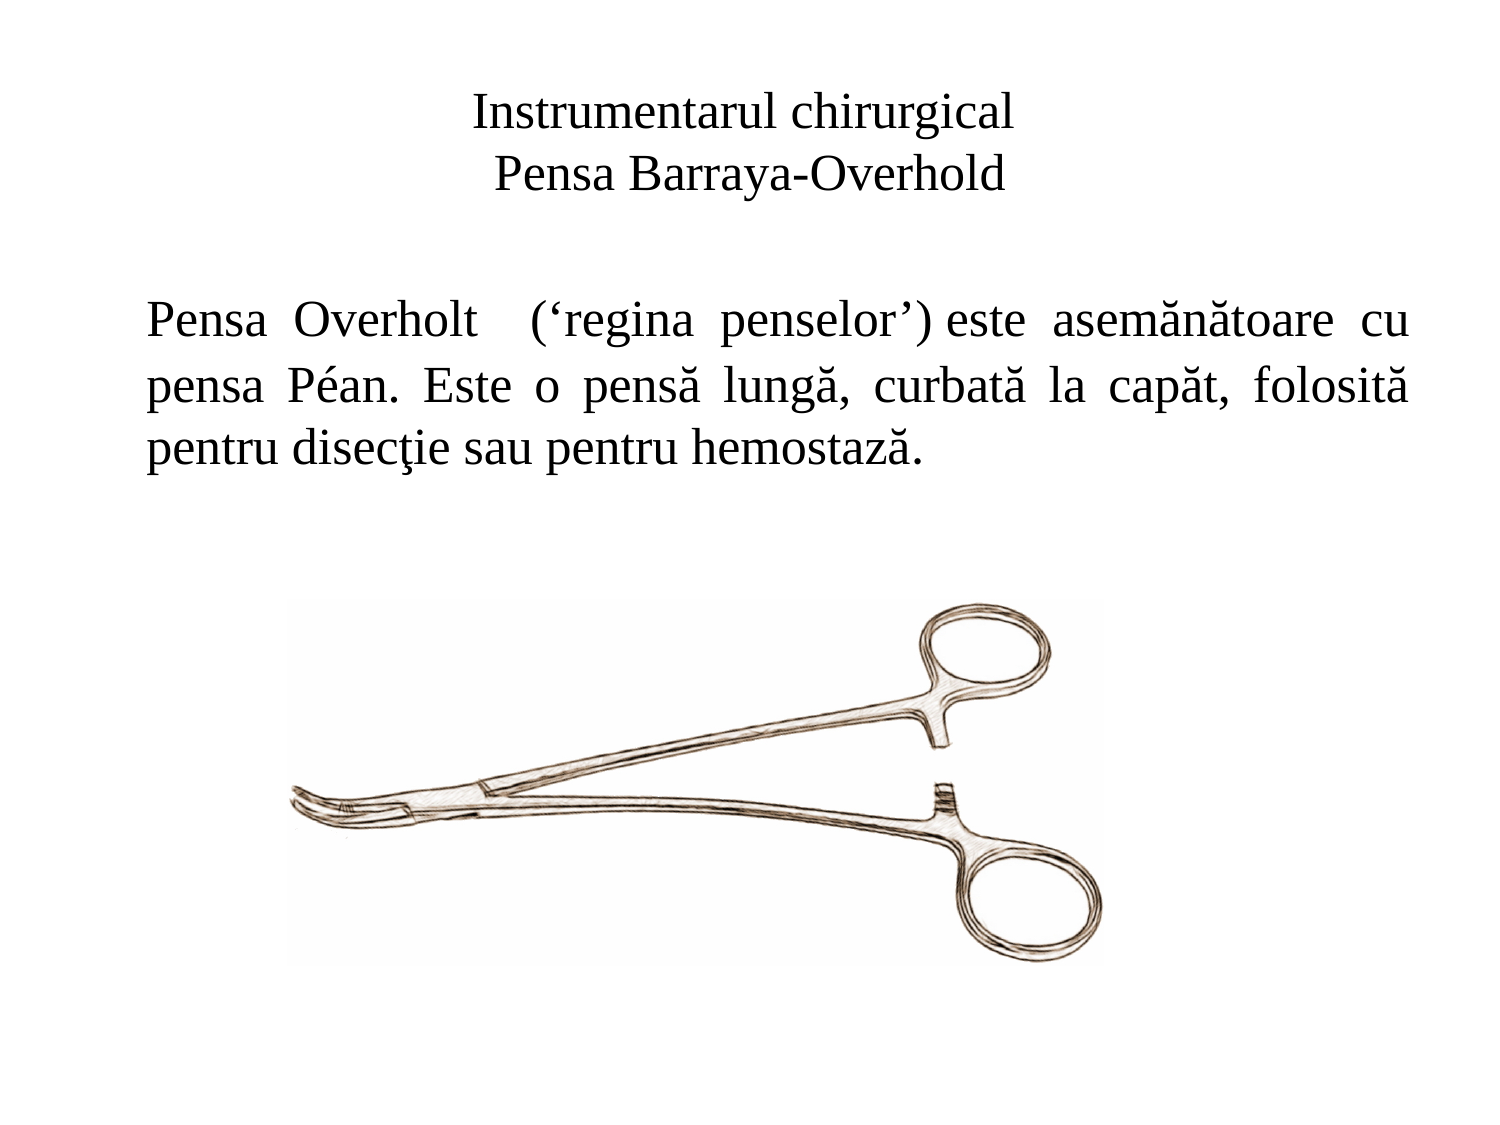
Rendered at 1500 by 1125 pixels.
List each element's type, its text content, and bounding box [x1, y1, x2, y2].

picture [287, 599, 1104, 966]
list Pensa Overholt (‘regina penselor’) este asemănătoare cu pensa Péan. Este o pensă lungă, curbată la capăt, folosită pentru disecţie sau pentru hemostază. [75, 262, 1425, 1013]
title Instrumentarul chirurgical Pensa Barraya-Overhold [75, 45, 1425, 233]
